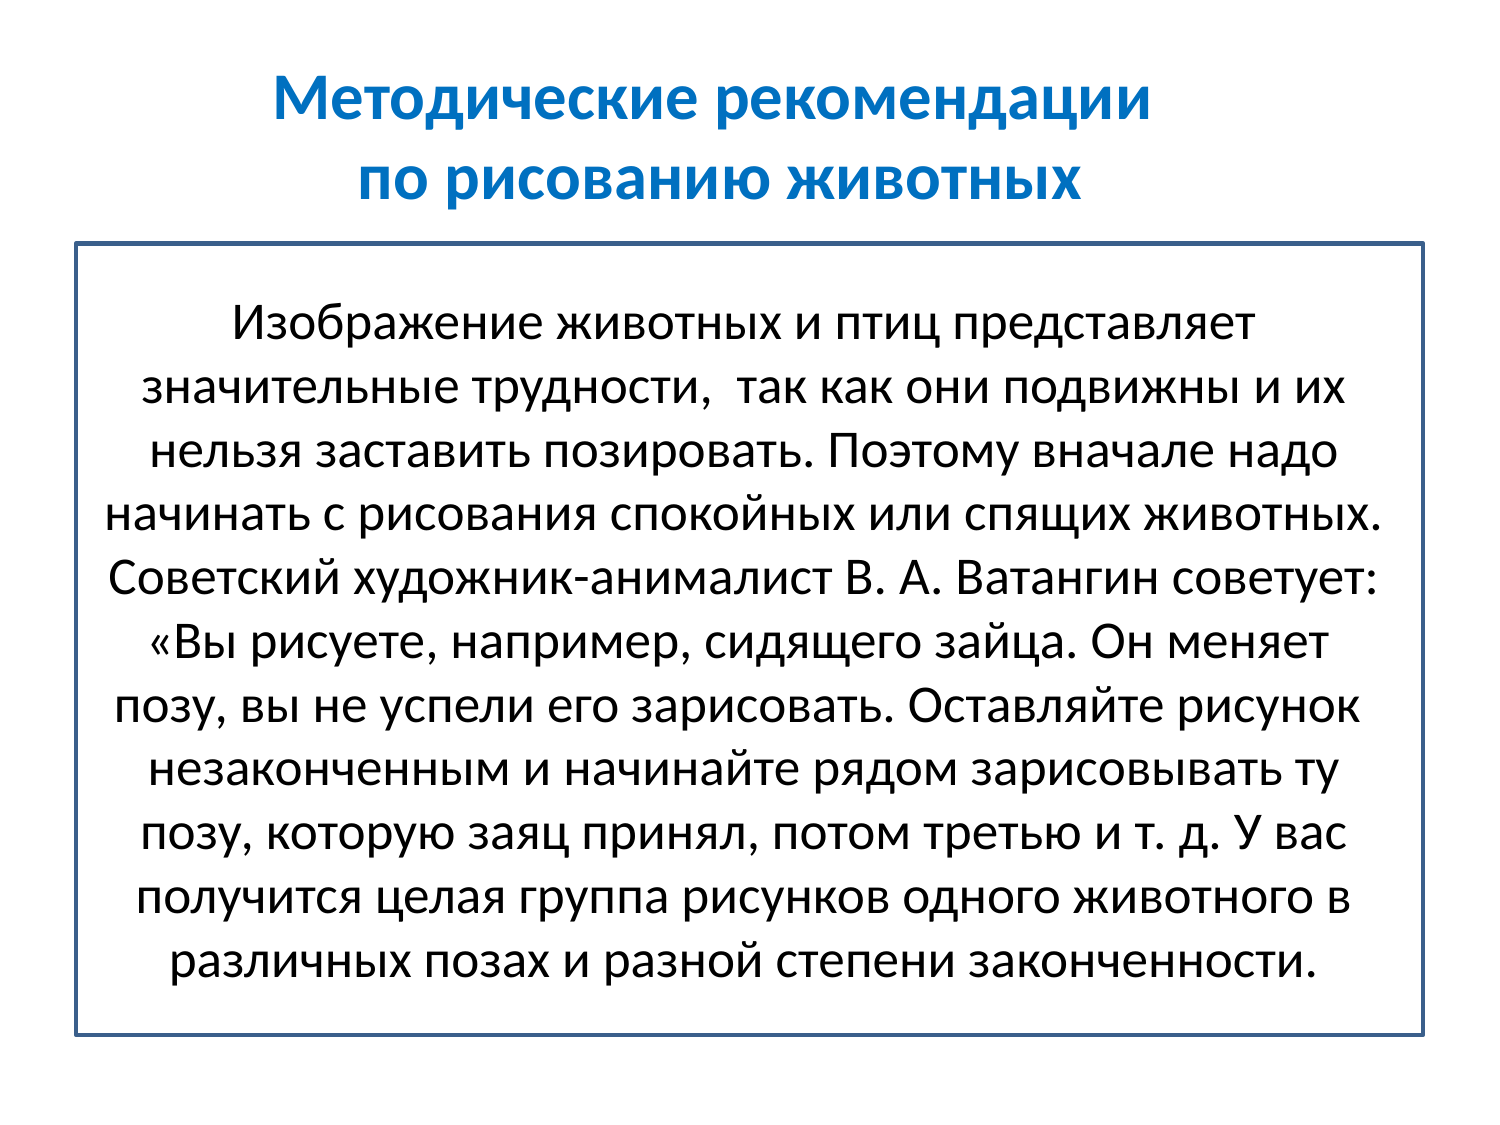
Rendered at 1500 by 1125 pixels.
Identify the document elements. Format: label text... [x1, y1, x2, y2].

text_box [74, 241, 1425, 1037]
text_box Методические рекомендации по рисованию животных [257, 45, 1183, 220]
